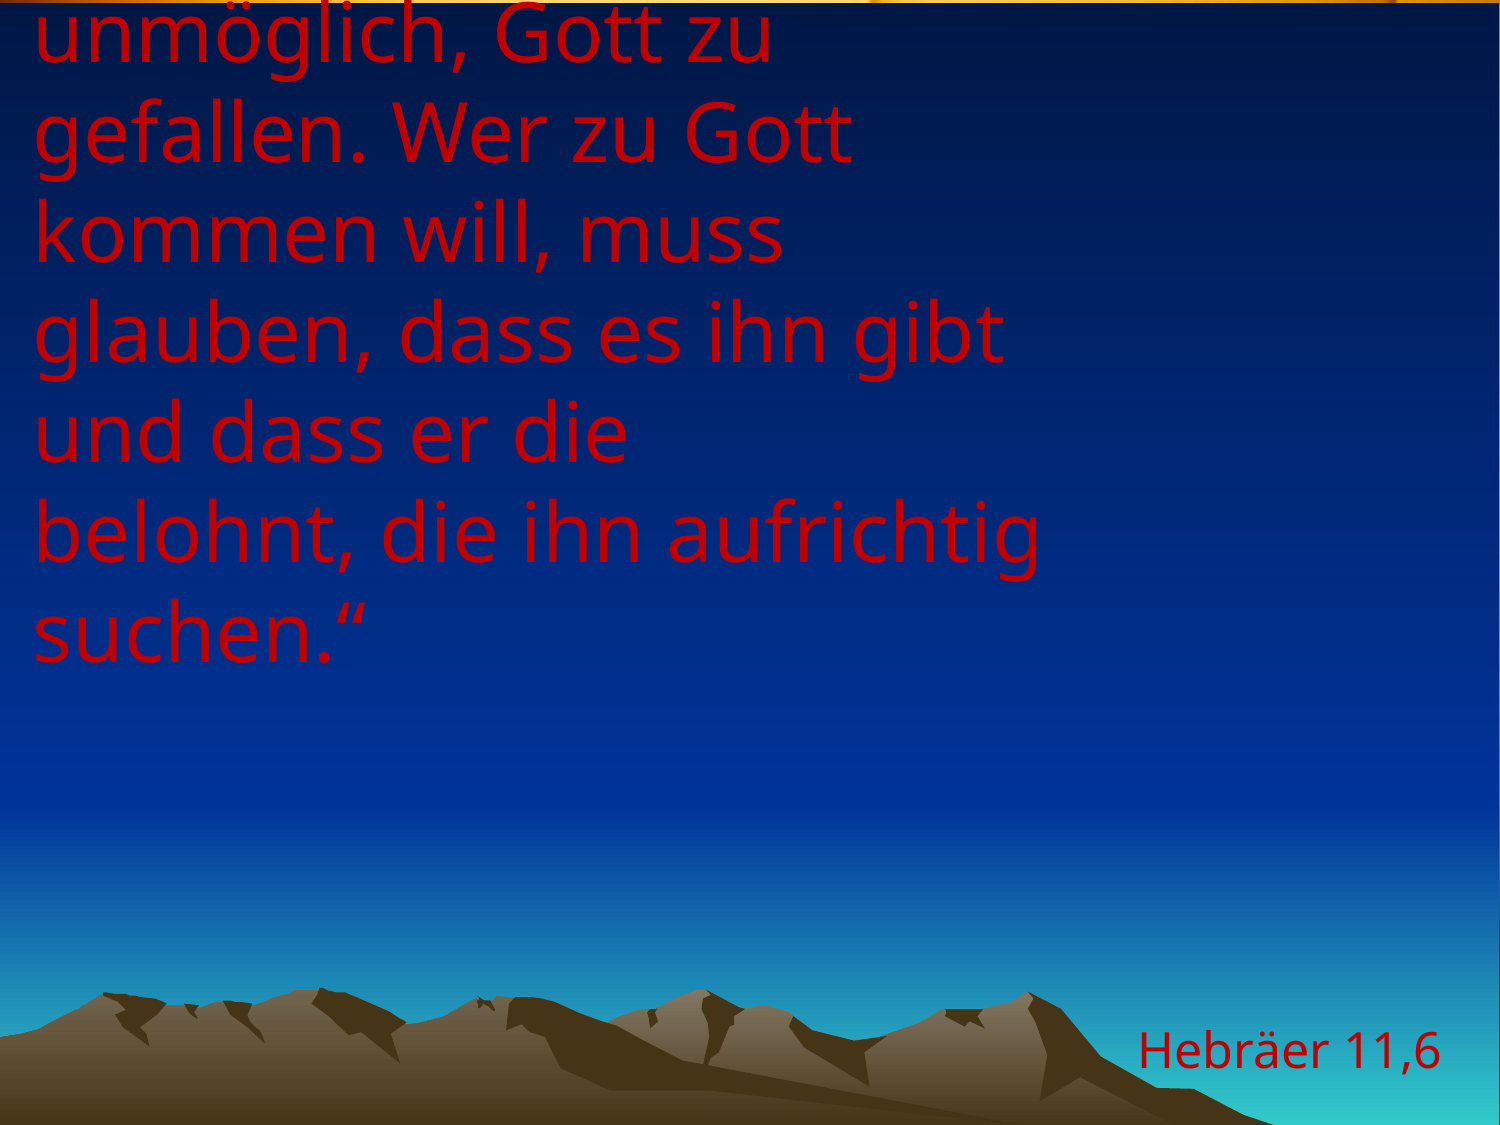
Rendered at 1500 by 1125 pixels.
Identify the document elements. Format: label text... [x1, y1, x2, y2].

title „Ohne Glauben ist es unmöglich, Gott zu gefallen. Wer zu Gott kommen will, muss glauben, dass es ihn gibt und dass er die belohnt, die ihn aufrichtig suchen.“ [17, 0, 1128, 687]
picture [1128, 0, 1500, 1125]
subtitle Hebräer 11,6 [407, 1011, 1458, 1125]
